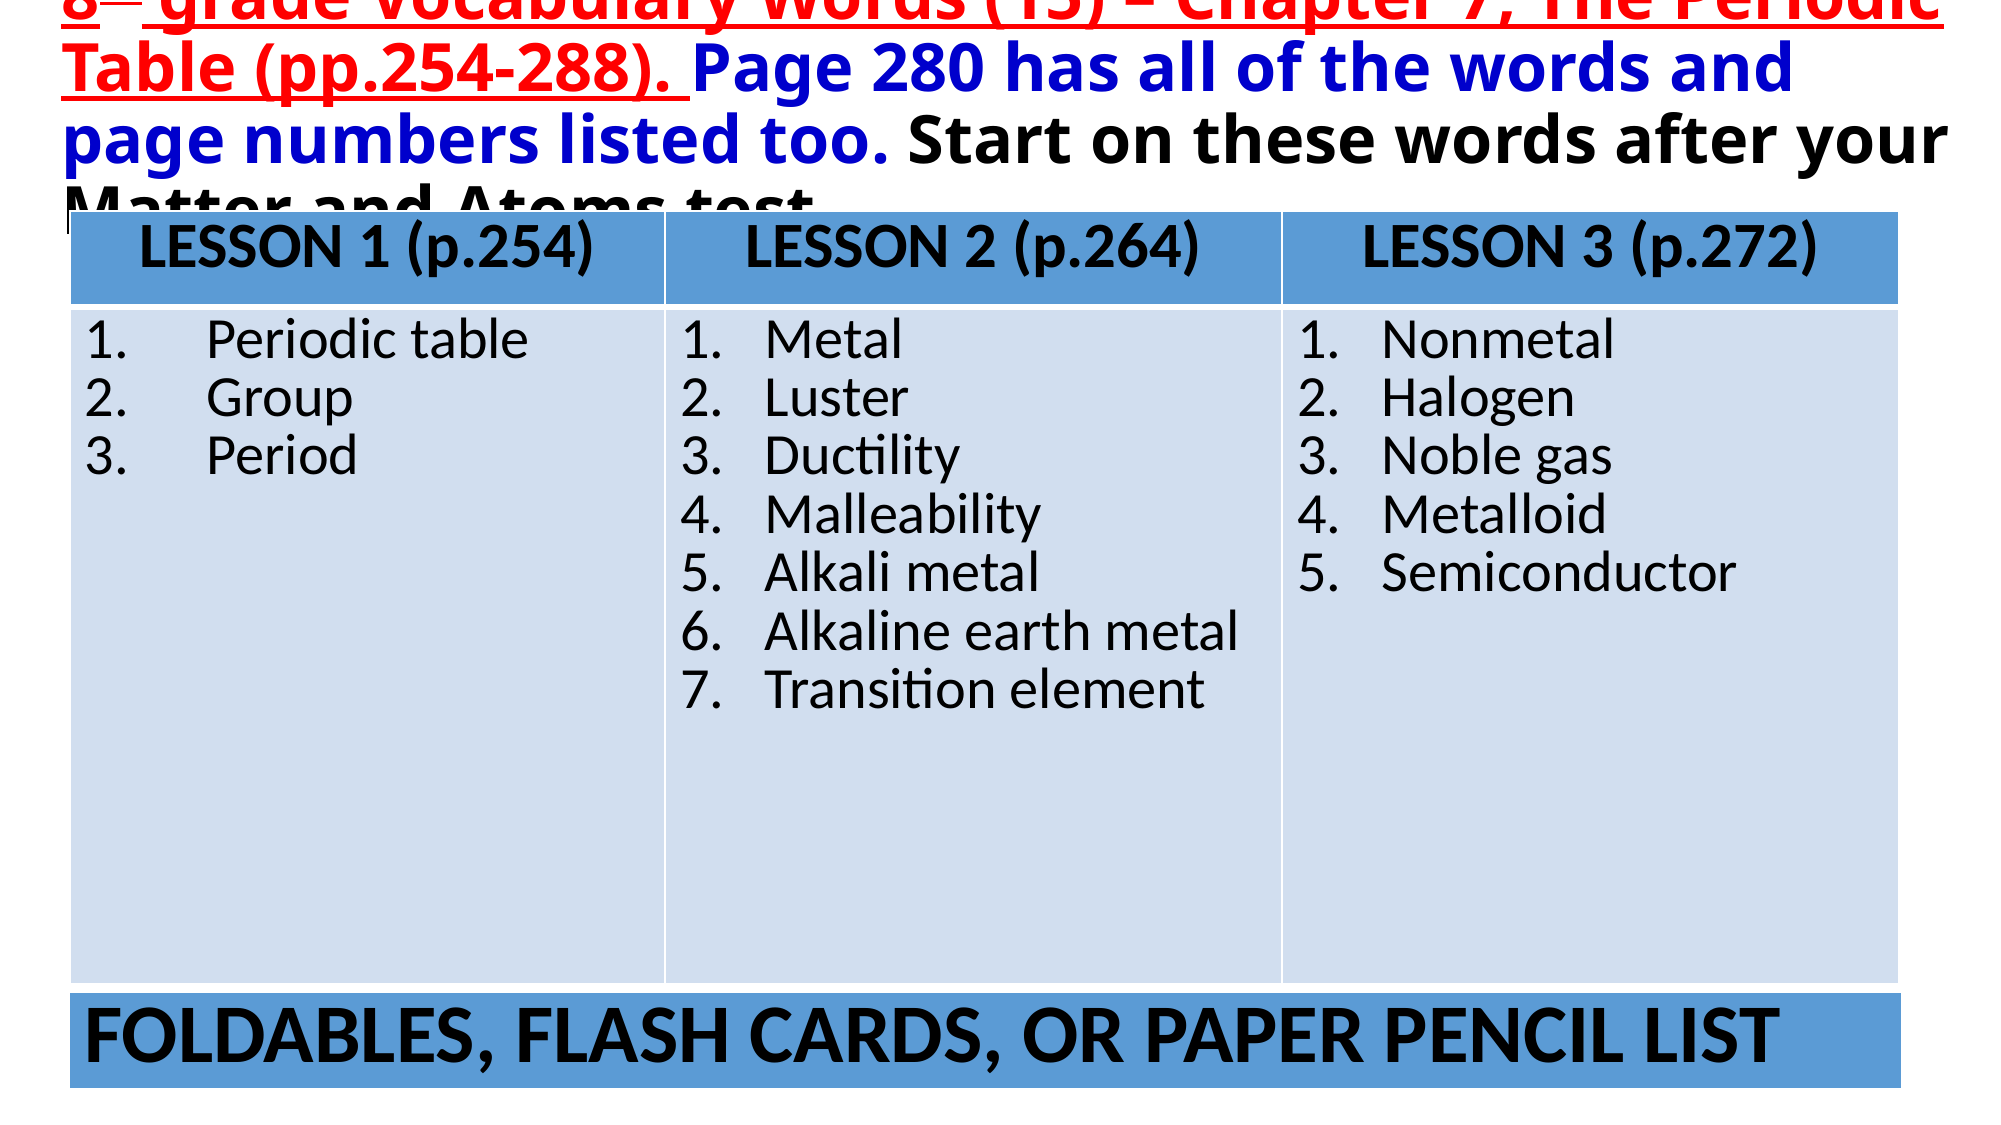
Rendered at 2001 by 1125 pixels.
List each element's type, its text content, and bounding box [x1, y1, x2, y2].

title 8th grade Vocabulary Words (15) – Chapter 7, The Periodic Table (pp.254-288). Page 280 has all of the words and page numbers listed too. Start on these words after your Matter and Atoms test. [46, 14, 1978, 197]
table_cell Metal Luster Ductility Malleability Alkali metal Alkaline earth metal Transition element [666, 310, 1281, 983]
table_header LESSON 1 (p.254) [71, 212, 664, 304]
table_cell Nonmetal Halogen Noble gas Metalloid Semiconductor [1283, 310, 1898, 983]
table_header LESSON 3 (p.272) [1283, 212, 1898, 304]
table_cell Periodic table Group Period [71, 310, 664, 983]
table_header FOLDABLES, FLASH CARDS, OR PAPER PENCIL LIST [70, 993, 1901, 1088]
table_header LESSON 2 (p.264) [666, 212, 1281, 304]
